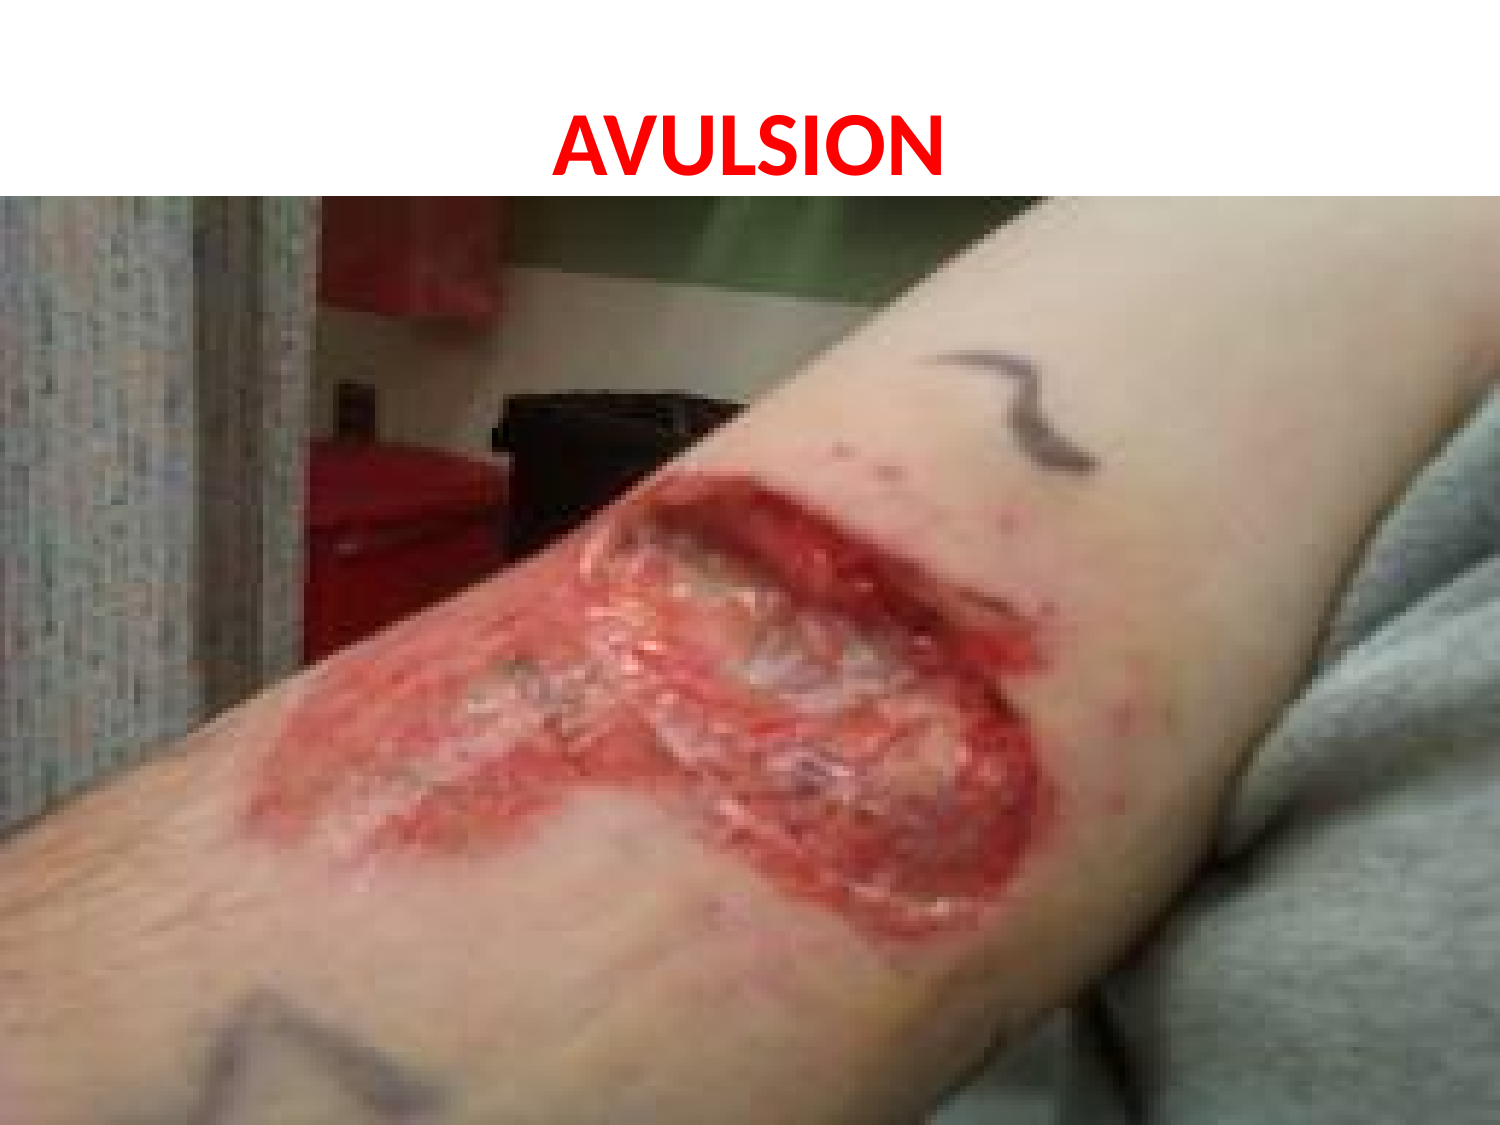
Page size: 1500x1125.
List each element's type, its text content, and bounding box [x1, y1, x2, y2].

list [0, 195, 1500, 1125]
title AVULSION [75, 45, 1425, 194]
